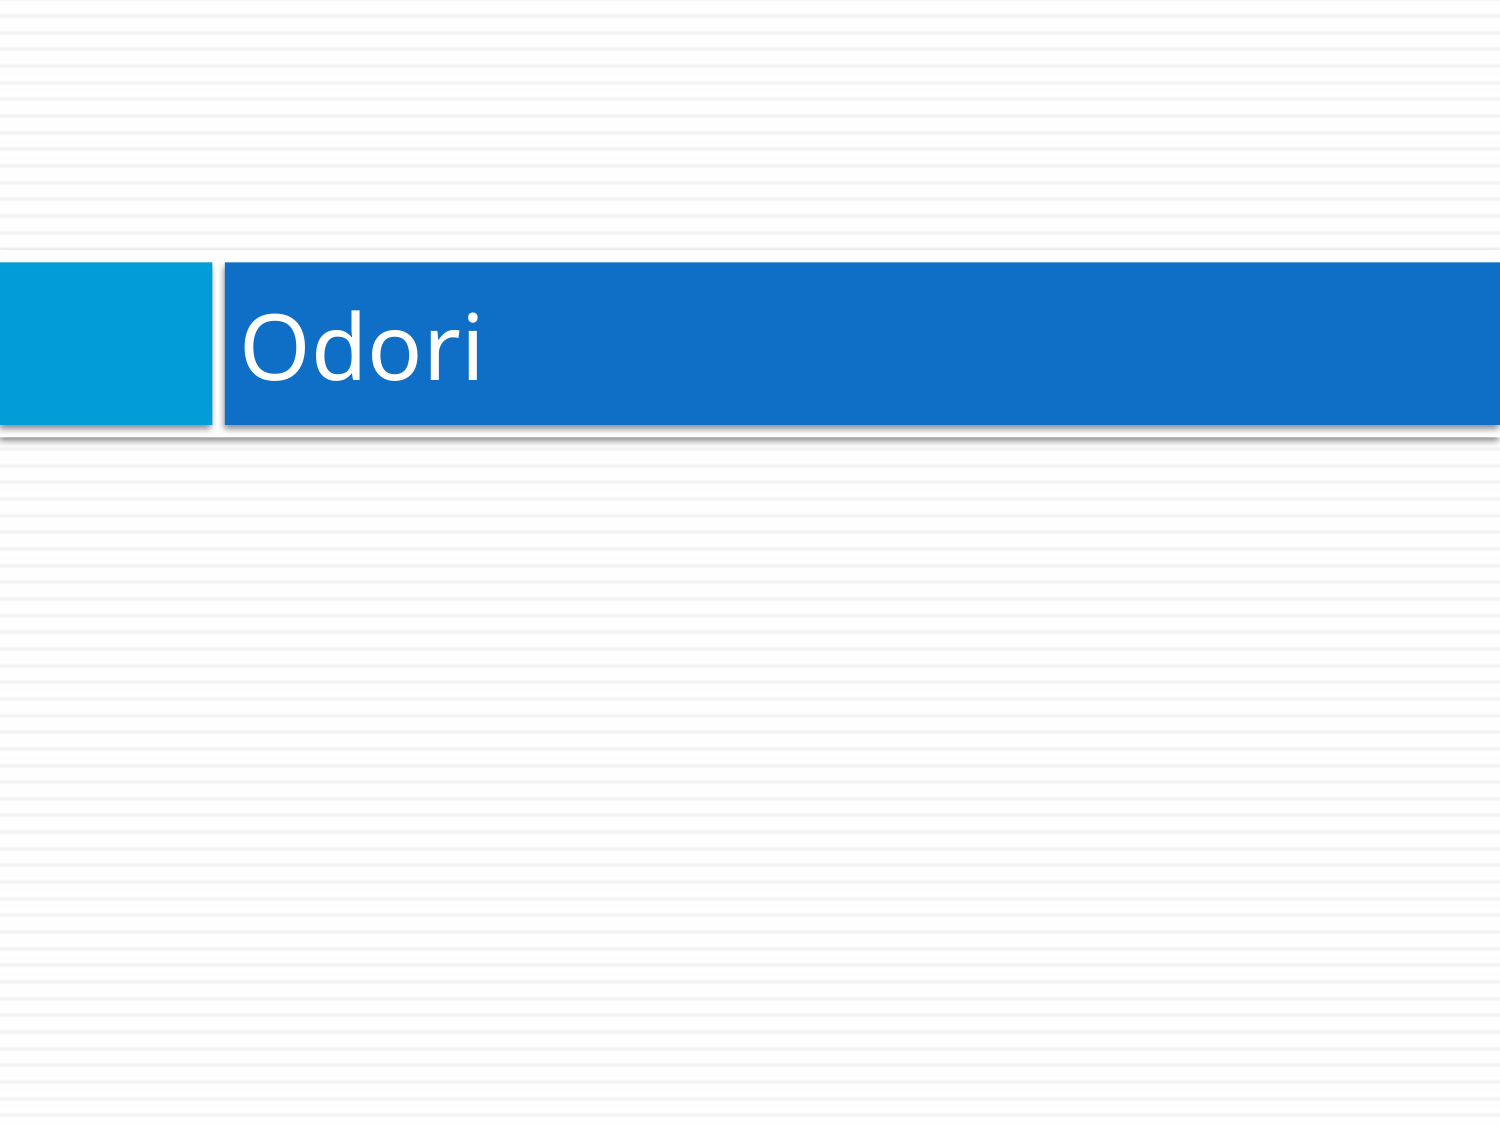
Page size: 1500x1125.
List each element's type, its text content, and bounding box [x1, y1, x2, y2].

title Odori [225, 262, 1475, 425]
